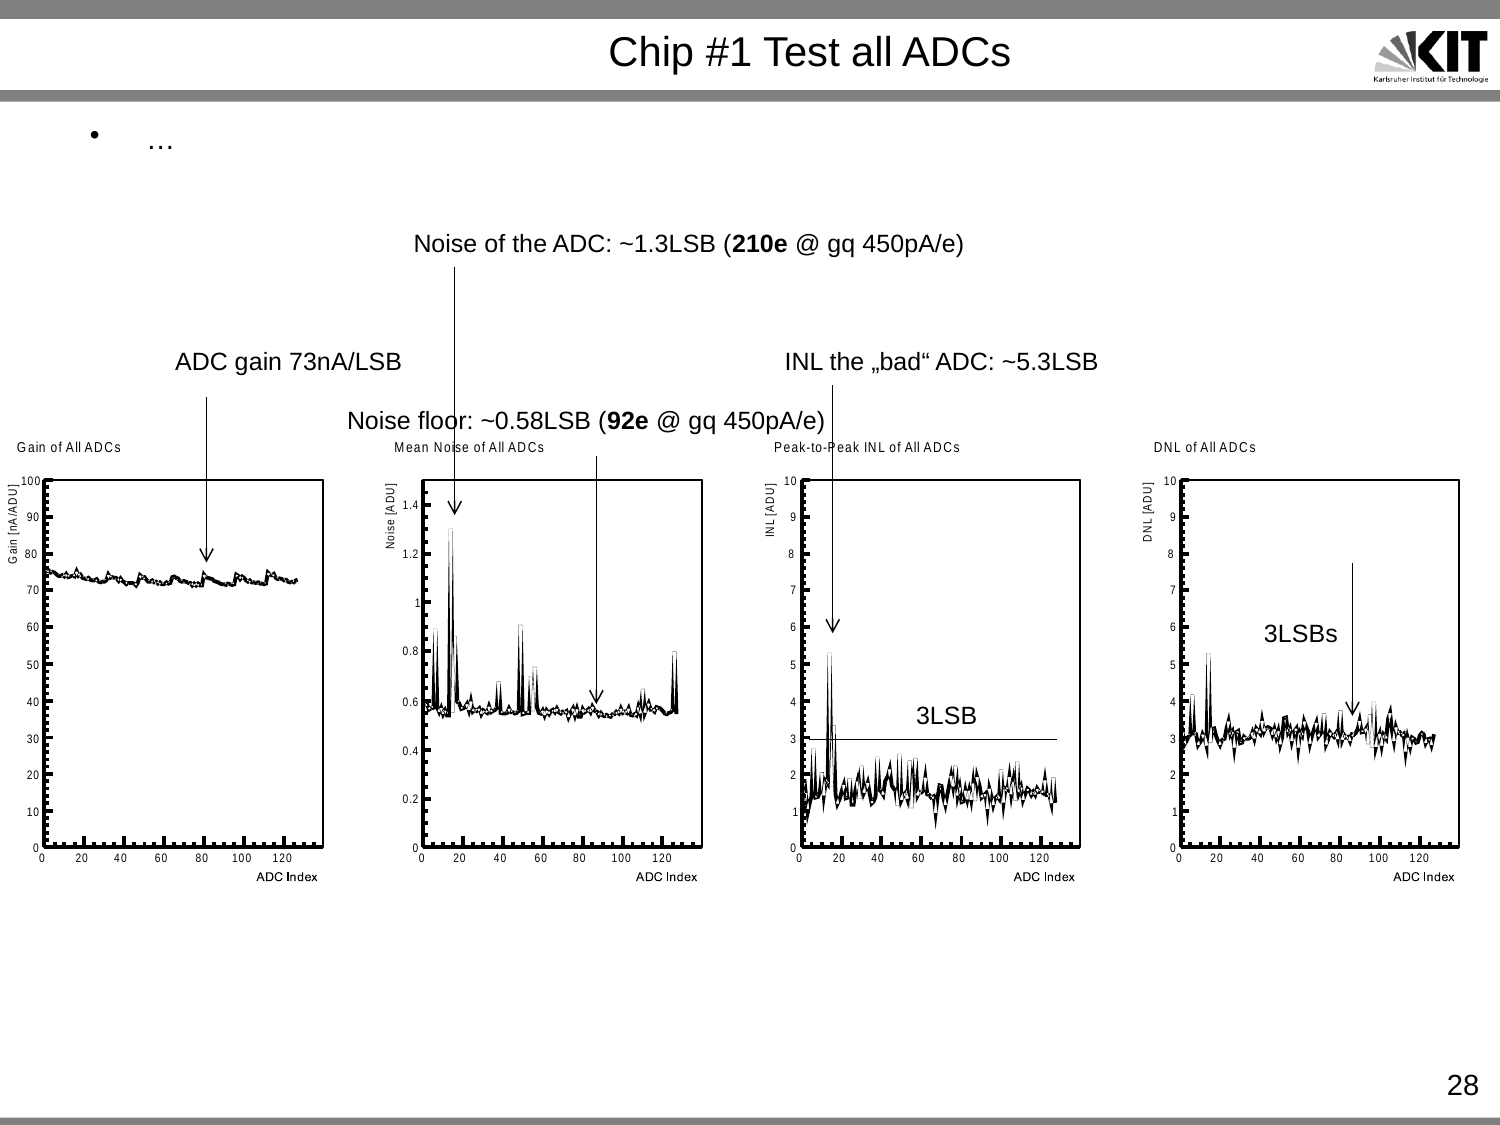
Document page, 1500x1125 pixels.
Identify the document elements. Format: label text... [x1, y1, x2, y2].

picture [1374, 31, 1488, 83]
text_box … [74, 113, 1425, 232]
text_box ADC gain 73nA/LSB [160, 338, 418, 383]
text_box INL the „bad“ ADC: ~5.3LSB [769, 338, 1115, 383]
title Chip #1 Test all ADCs [194, 21, 1425, 79]
text_box Noise floor: ~0.58LSB (92e @ gq 450pA/e) [459, 397, 828, 432]
text_box Noise of the ADC: ~1.3LSB (210e @ gq 450pA/e) [398, 219, 980, 265]
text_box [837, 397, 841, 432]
slide_number 28 [1364, 1058, 1495, 1094]
text_box Noise floor: ~0.58LSB (92e @ gq 450pA/e) [332, 397, 450, 432]
picture [7, 433, 1495, 894]
